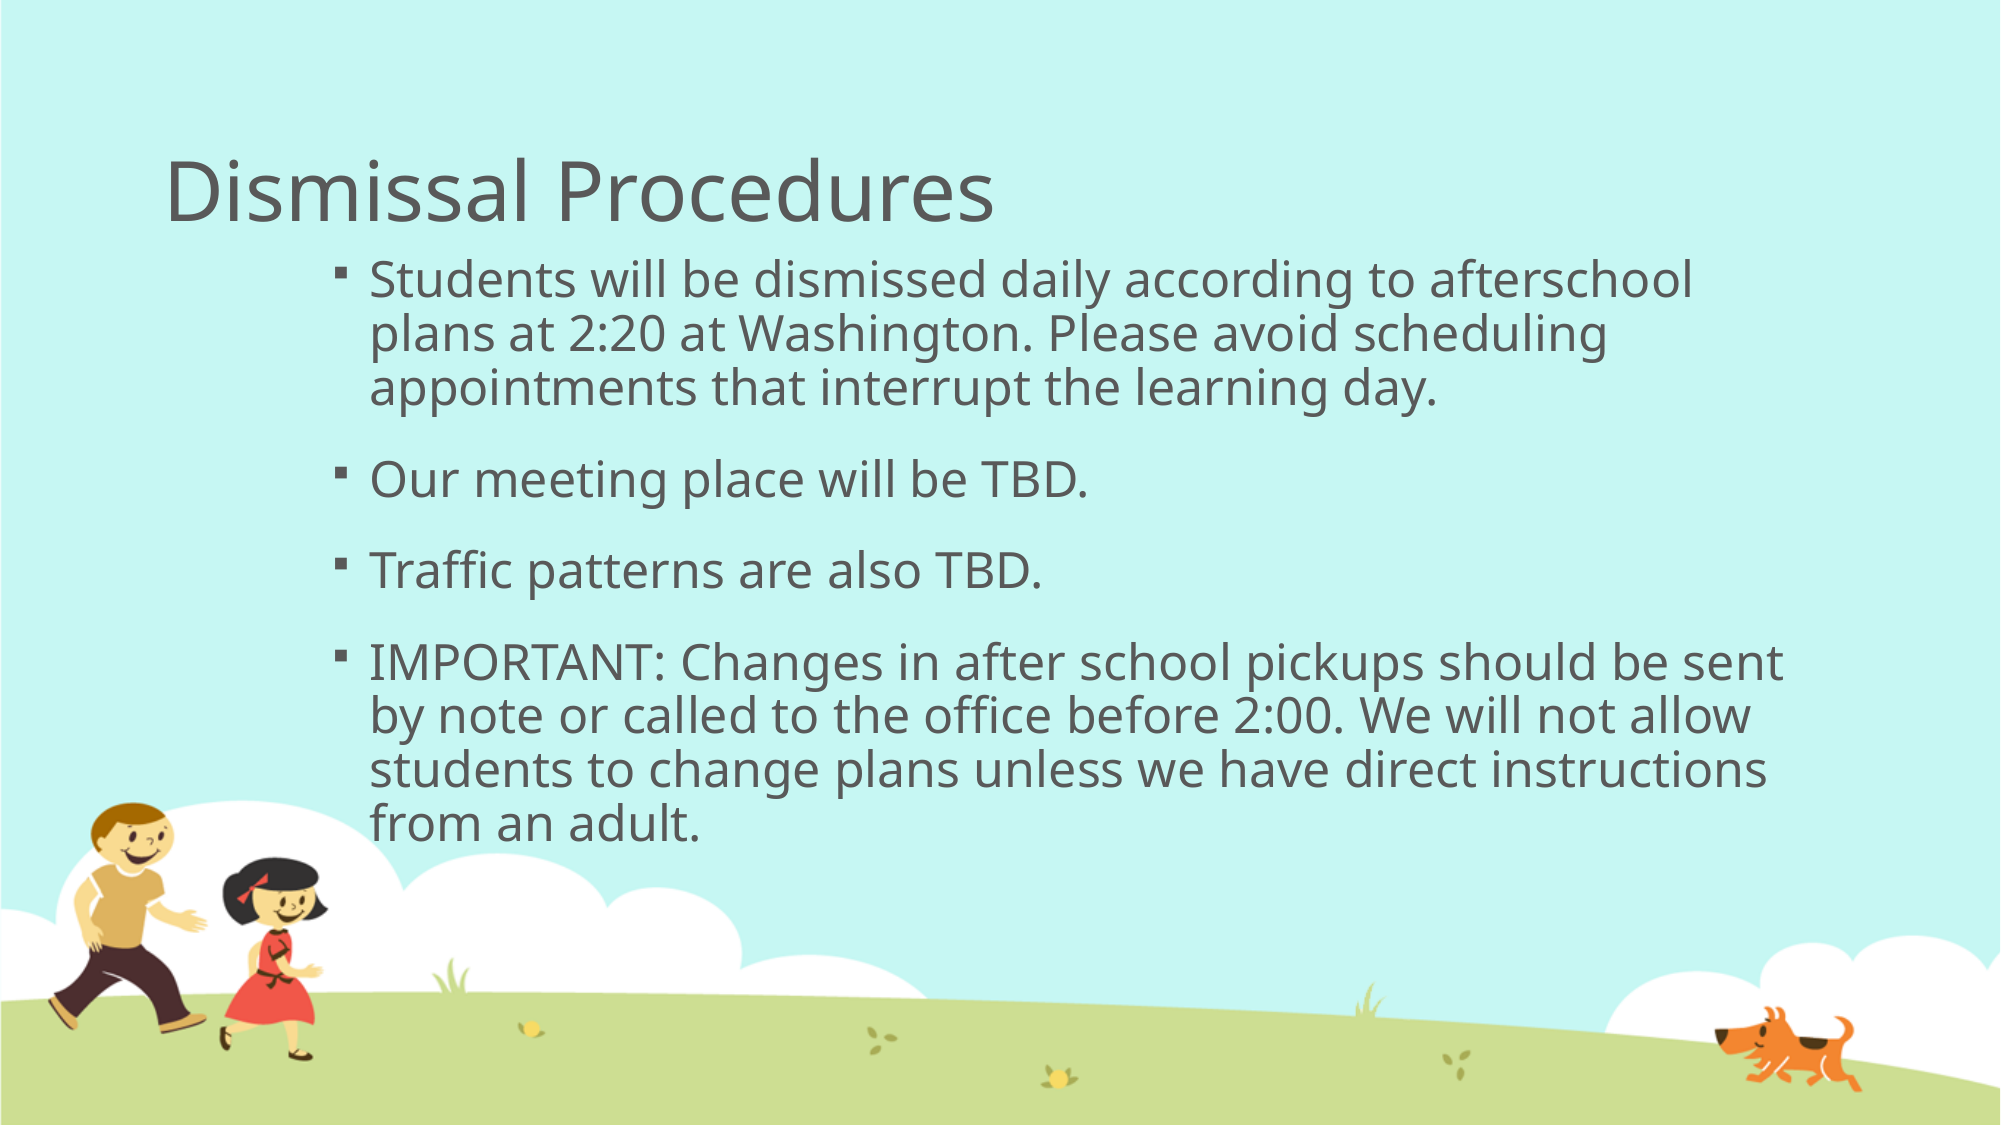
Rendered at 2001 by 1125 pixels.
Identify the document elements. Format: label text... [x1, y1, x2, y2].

list Students will be dismissed daily according to afterschool plans at 2:20 at Washington. Please avoid scheduling appointments that interrupt the learning day. Our meeting place will be TBD. Traffic patterns are also TBD. IMPORTANT: Changes in after school pickups should be sent by note or called to the office before 2:00. We will not allow students to change plans unless we have direct instructions from an adult. [309, 246, 1847, 922]
title Dismissal Procedures [148, 102, 1686, 247]
picture [0, 0, 2001, 1125]
